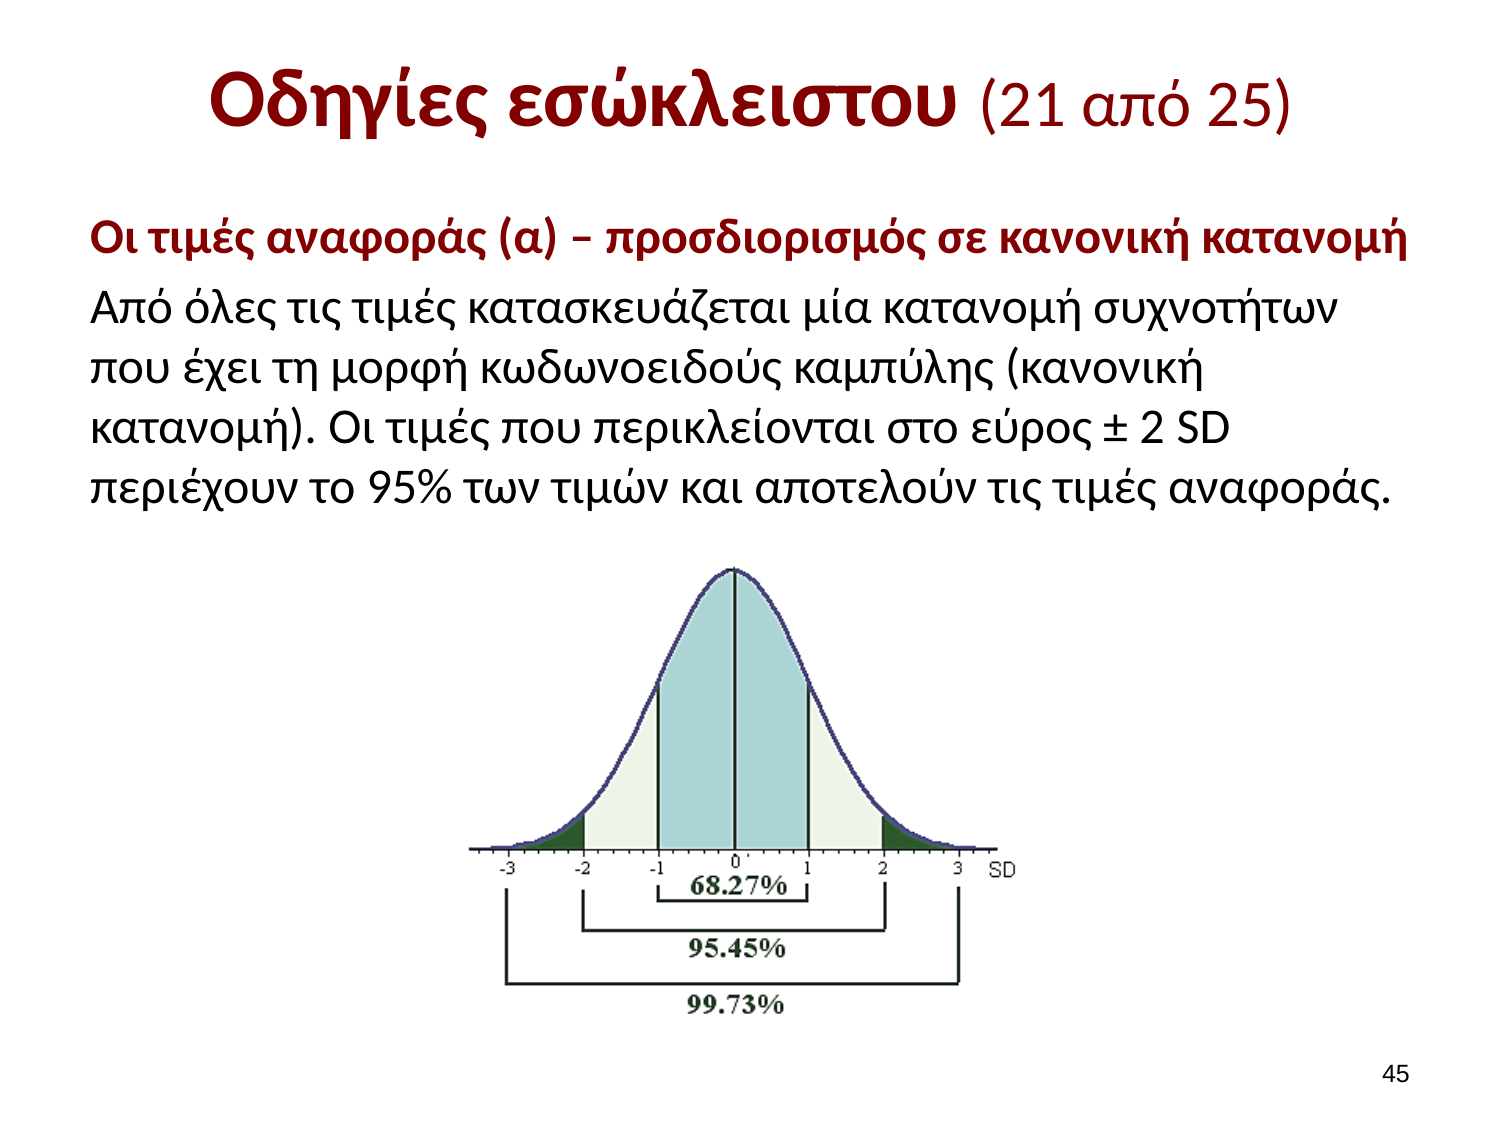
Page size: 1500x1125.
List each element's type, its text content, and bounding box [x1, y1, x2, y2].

slide_number 44 [1074, 1042, 1425, 1103]
picture [452, 550, 1048, 1028]
list Oι τιμές αναφοράς (α) – προσδιορισμός σε κανονική κατανομή Από όλες τις τιμές κατασκευάζεται μία κατανομή συχνοτήτων που έχει τη μορφή κωδωνοειδούς καμπύλης (κανονική κατανομή). Οι τιμές που περικλείονται στο εύρος ± 2 SD περιέχουν το 95% των τιμών και αποτελούν τις τιμές αναφοράς. [75, 196, 1425, 1024]
title Οδηγίες εσώκλειστου (21 από 25) [76, 19, 1427, 169]
